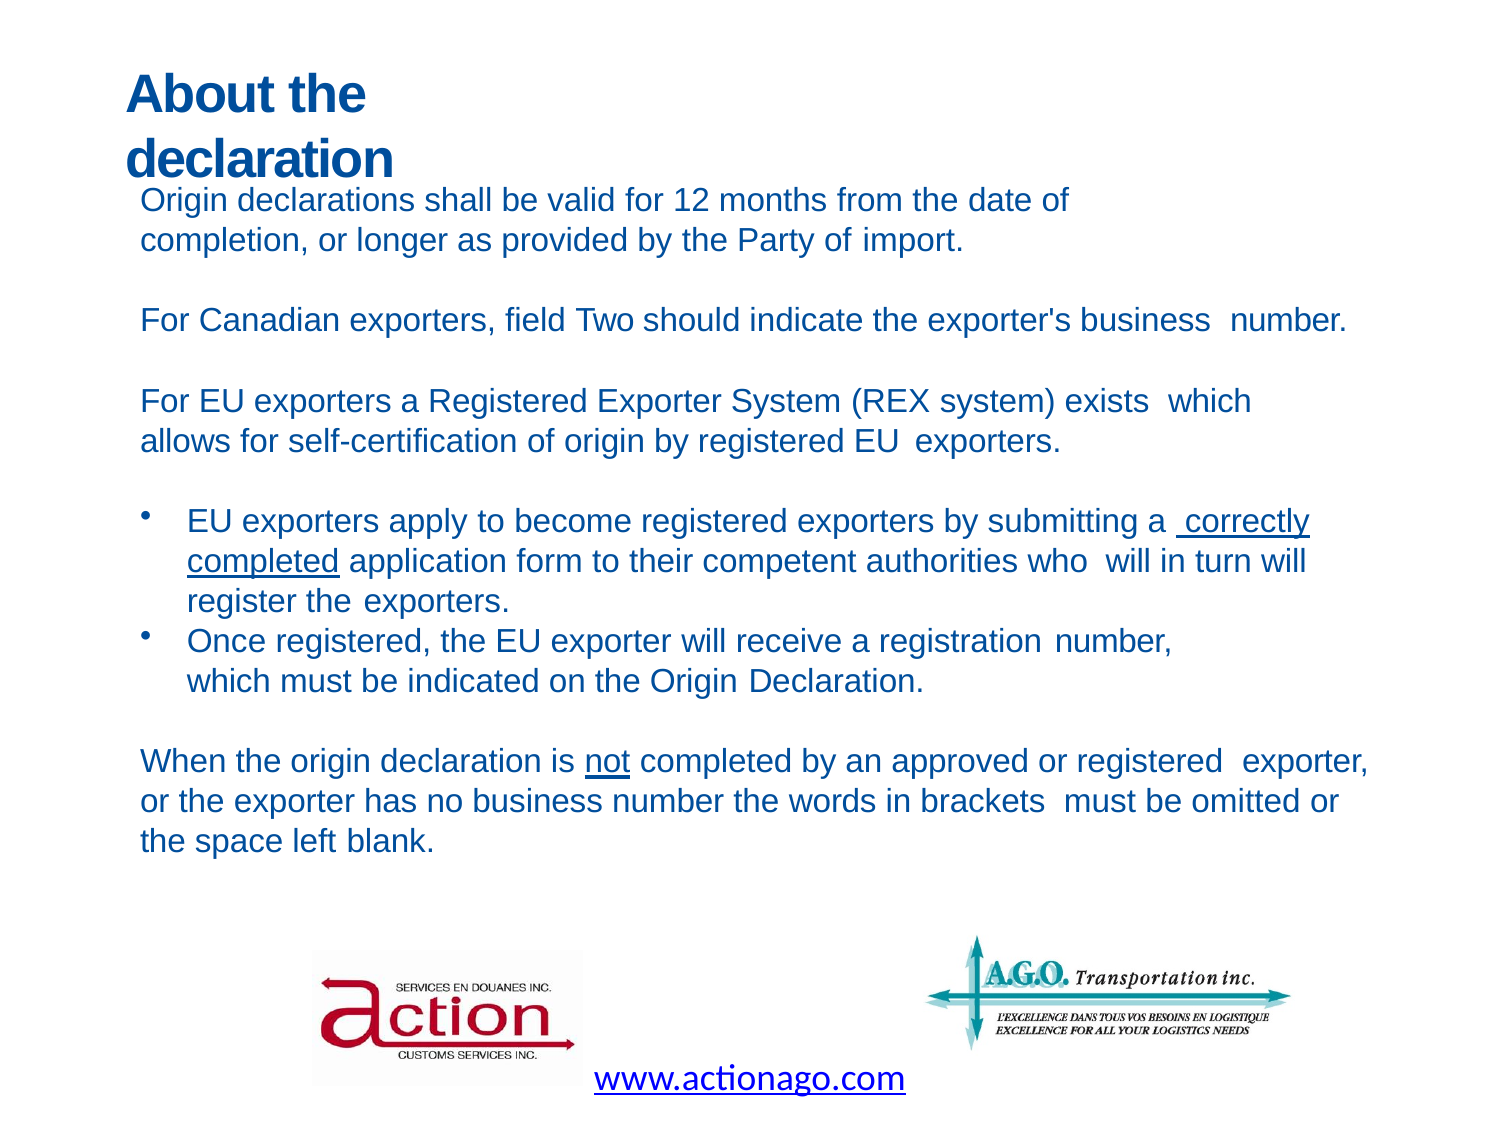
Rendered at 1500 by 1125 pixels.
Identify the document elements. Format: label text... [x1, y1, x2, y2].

picture [312, 950, 583, 1086]
footer www.actionago.com [510, 1046, 990, 1125]
text_box Origin declarations shall be valid for 12 months from the date of completion, or longer as provided by the Party of import. For Canadian exporters, field Two should indicate the exporter's business number. For EU exporters a Registered Exporter System (REX system) exists which allows for self-certification of origin by registered EU exporters. EU exporters apply to become registered exporters by submitting a correctly completed application form to their competent authorities who will in turn will register the exporters. Once registered, the EU exporter will receive a registration number, which must be indicated on the Origin Declaration. When the origin declaration is not completed by an approved or registered exporter, or the exporter has no business number the words in brackets must be omitted or the space left blank. [137, 175, 1371, 860]
picture [912, 924, 1303, 1061]
title About the declaration [122, 56, 644, 247]
